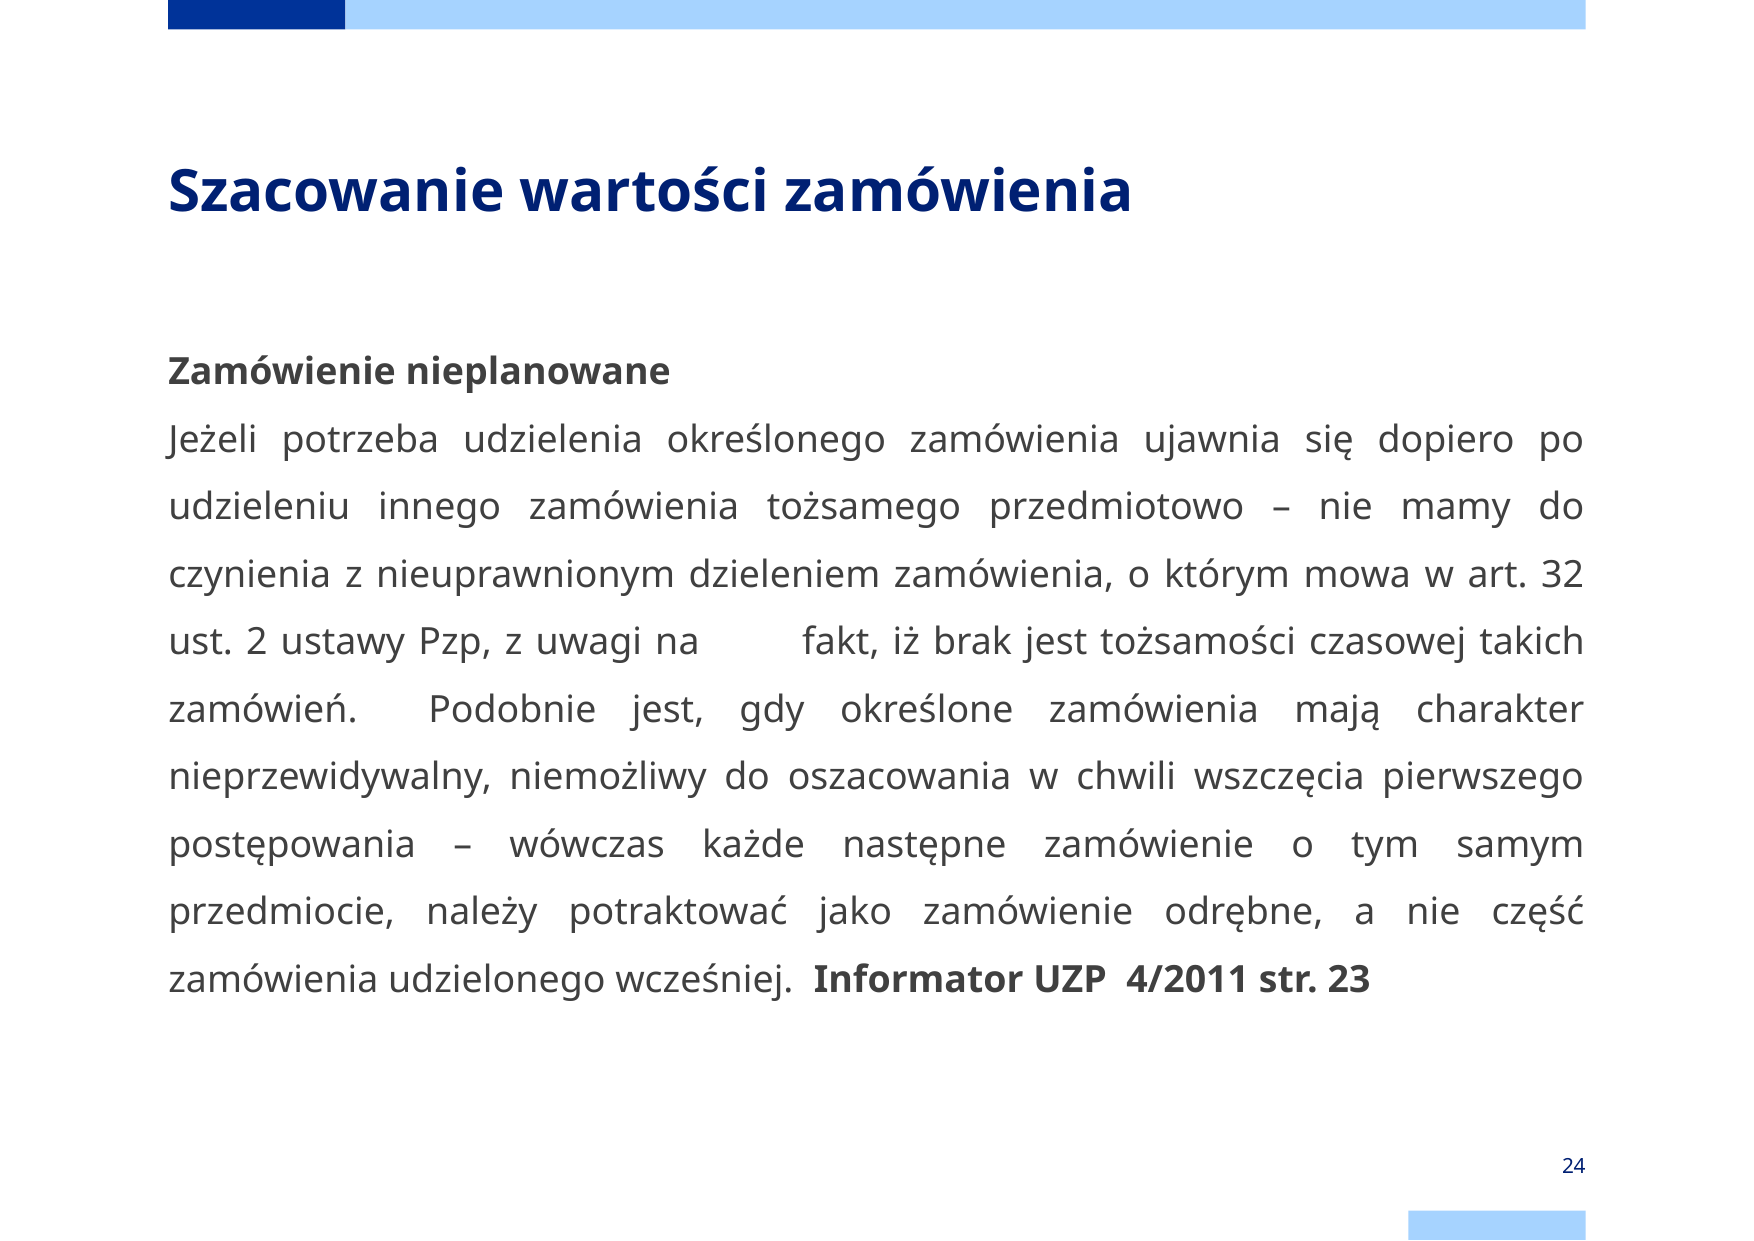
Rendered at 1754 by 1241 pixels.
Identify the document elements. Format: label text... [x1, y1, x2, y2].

slide_number 24 [1408, 1151, 1586, 1182]
list Zamówienie nieplanowane Jeżeli potrzeba udzielenia określonego zamówienia ujawnia się dopiero po udzieleniu innego zamówienia tożsamego przedmiotowo – nie mamy do czynienia z nieuprawnionym dzieleniem zamówienia, o którym mowa w art. 32 ust. 2 ustawy Pzp, z uwagi na fakt, iż brak jest tożsamości czasowej takich zamówień. Podobnie jest, gdy określone zamówienia mają charakter nieprzewidywalny, niemożliwy do oszacowania w chwili wszczęcia pierwszego postępowania – wówczas każde następne zamówienie o tym samym przedmiocie, należy potraktować jako zamówienie odrębne, a nie część zamówienia udzielonego wcześniej. Informator UZP 4/2011 str. 23 [168, 324, 1586, 1093]
title Szacowanie wartości zamówienia [168, 147, 1586, 324]
